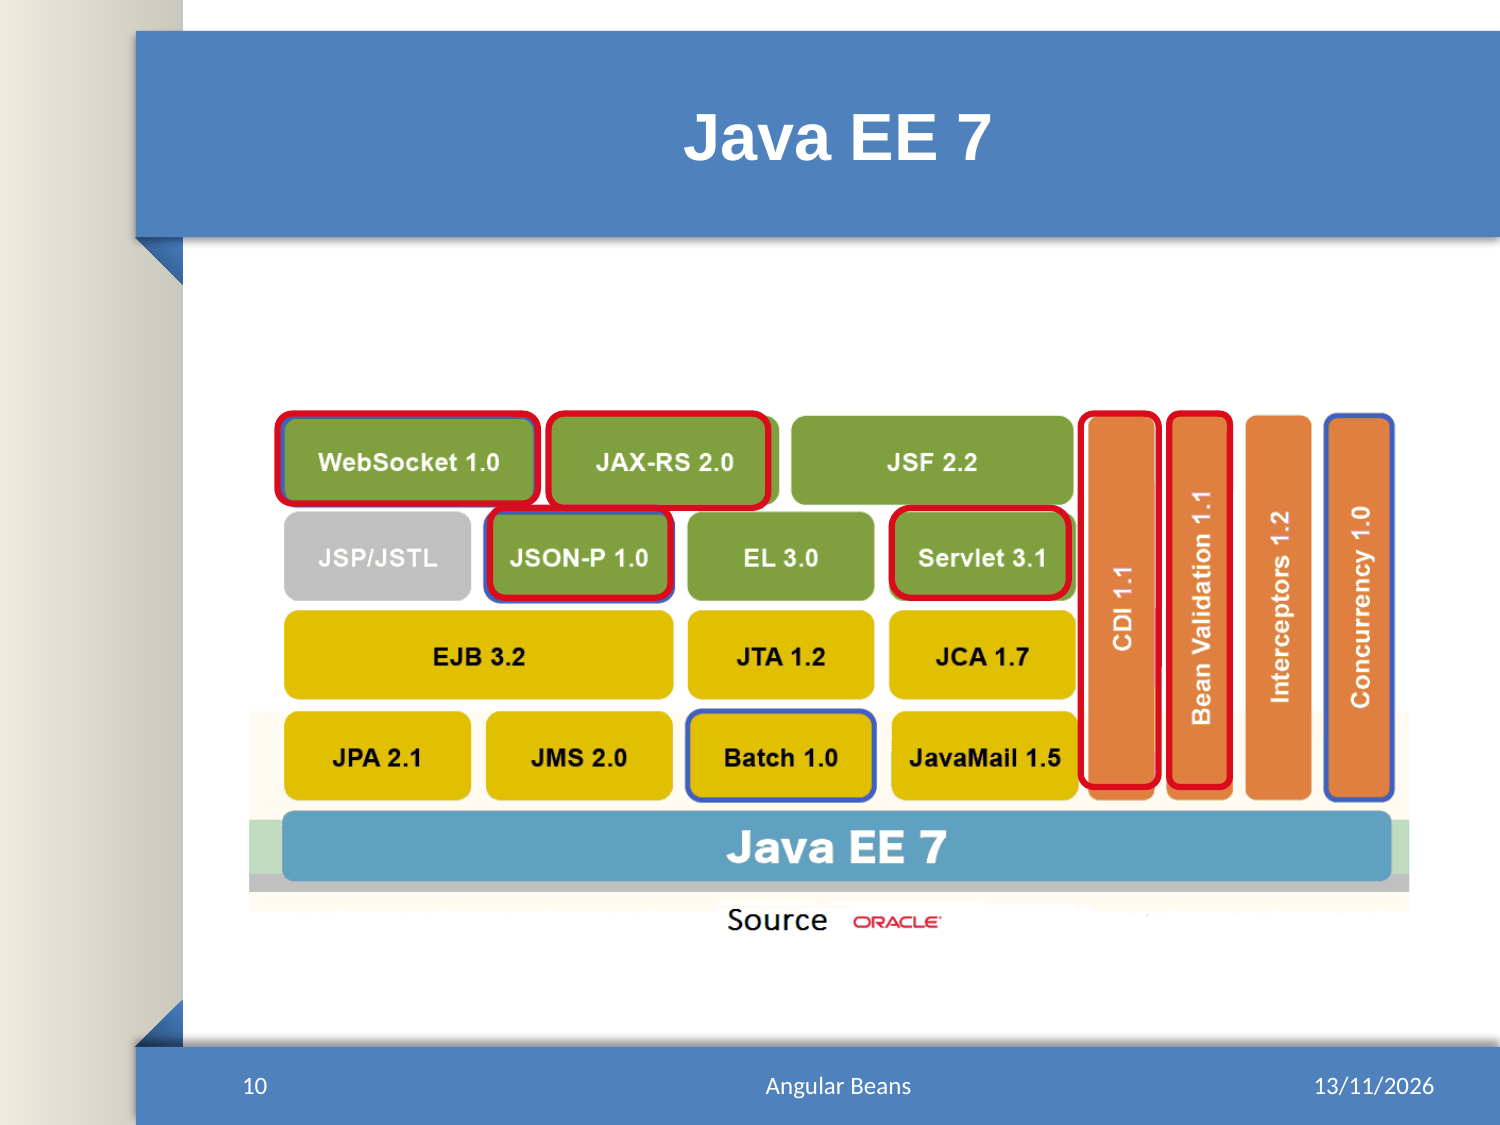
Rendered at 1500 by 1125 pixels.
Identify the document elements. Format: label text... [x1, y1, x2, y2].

slide_number 10 [227, 1054, 578, 1115]
picture [247, 385, 1456, 943]
footer Angular Beans [601, 1054, 1077, 1115]
title Java EE 7 [230, 57, 1447, 211]
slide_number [1100, 1054, 1451, 1115]
